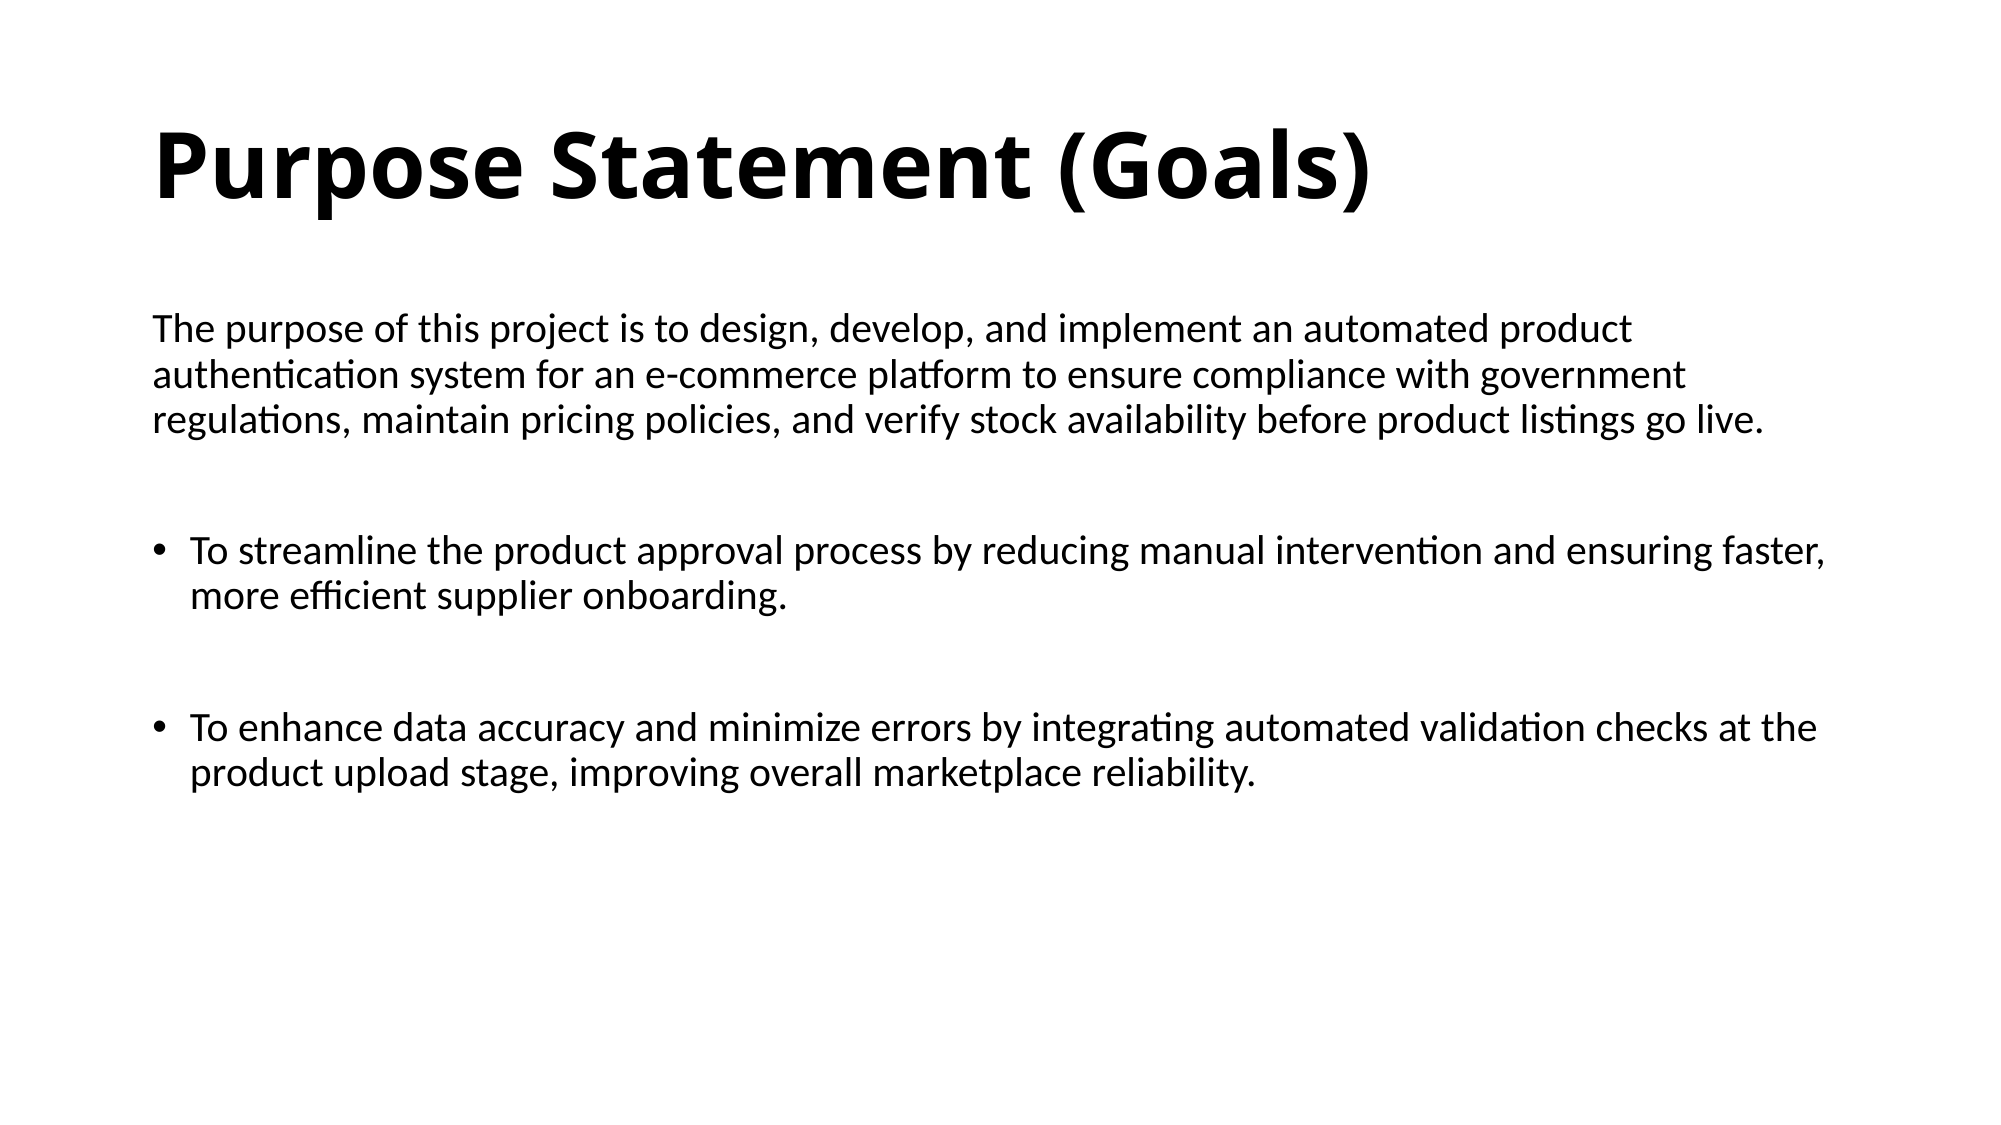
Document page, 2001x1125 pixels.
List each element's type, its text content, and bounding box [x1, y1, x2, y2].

title Purpose Statement (Goals) [137, 59, 1863, 278]
list The purpose of this project is to design, develop, and implement an automated product authentication system for an e-commerce platform to ensure compliance with government regulations, maintain pricing policies, and verify stock availability before product listings go live. To streamline the product approval process by reducing manual intervention and ensuring faster, more efficient supplier onboarding. To enhance data accuracy and minimize errors by integrating automated validation checks at the product upload stage, improving overall marketplace reliability. [137, 299, 1863, 1014]
